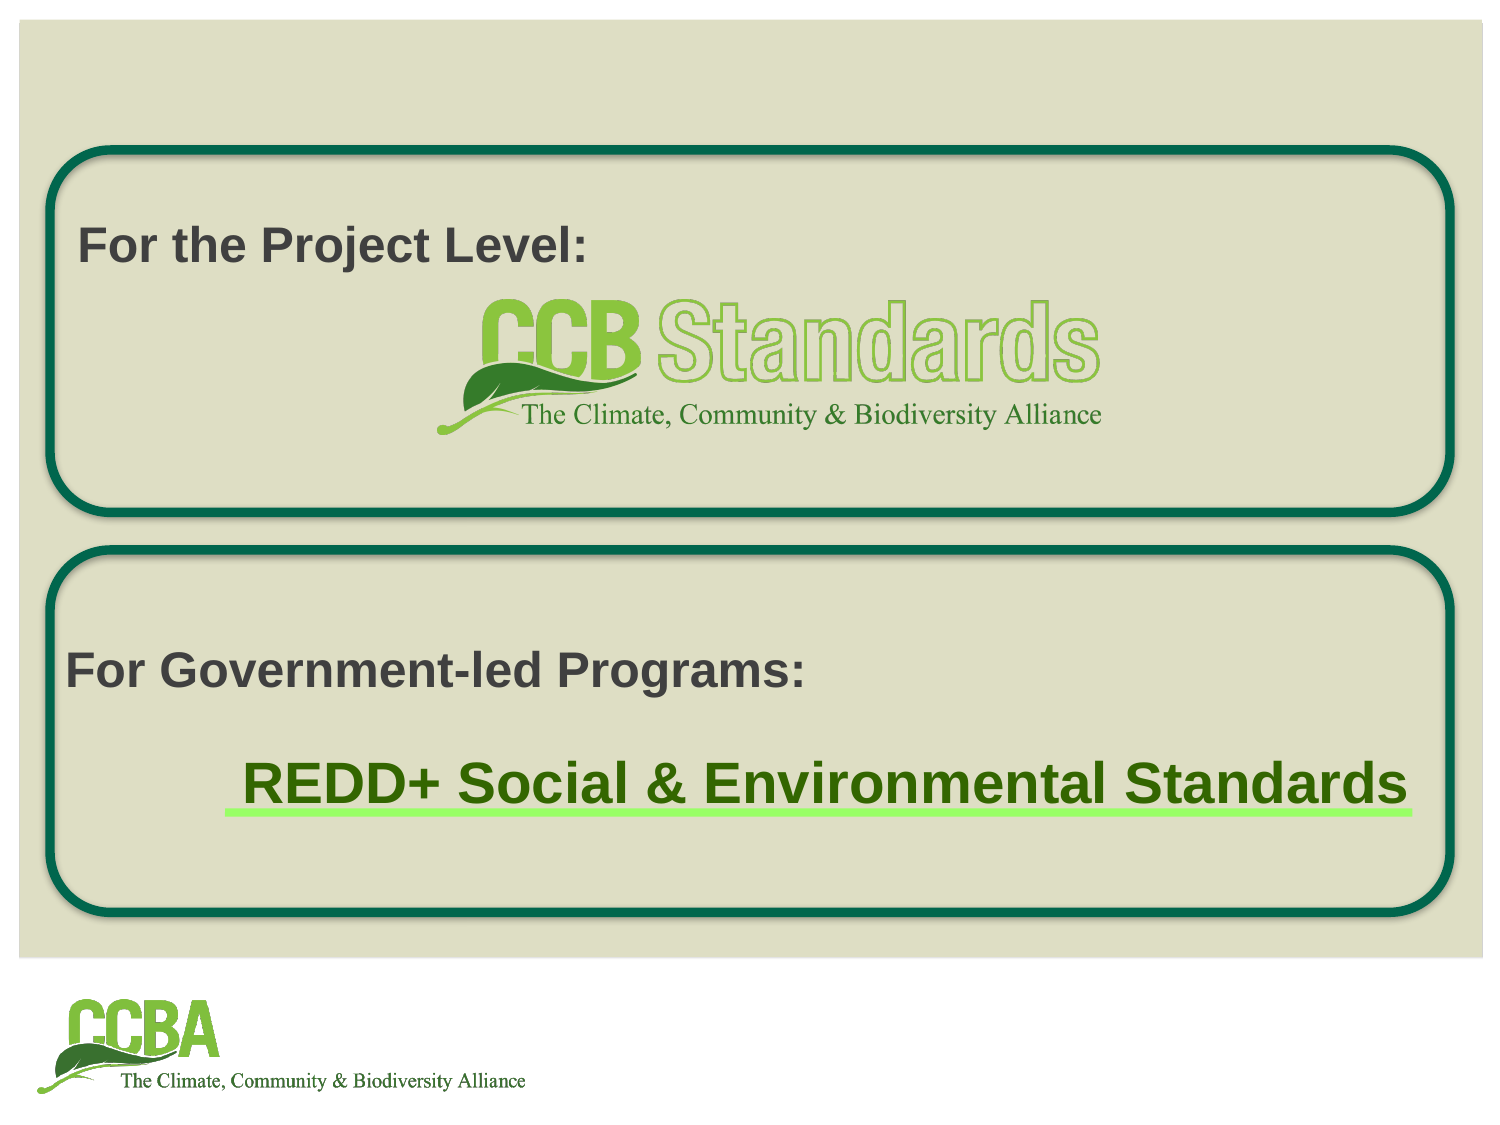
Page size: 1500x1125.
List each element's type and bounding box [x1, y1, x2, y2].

text_box [74, 911, 1063, 1125]
text_box [74, 511, 1063, 559]
text_box [49, 149, 1451, 514]
text_box [49, 549, 1451, 914]
list [437, 299, 1101, 435]
picture [37, 999, 526, 1094]
